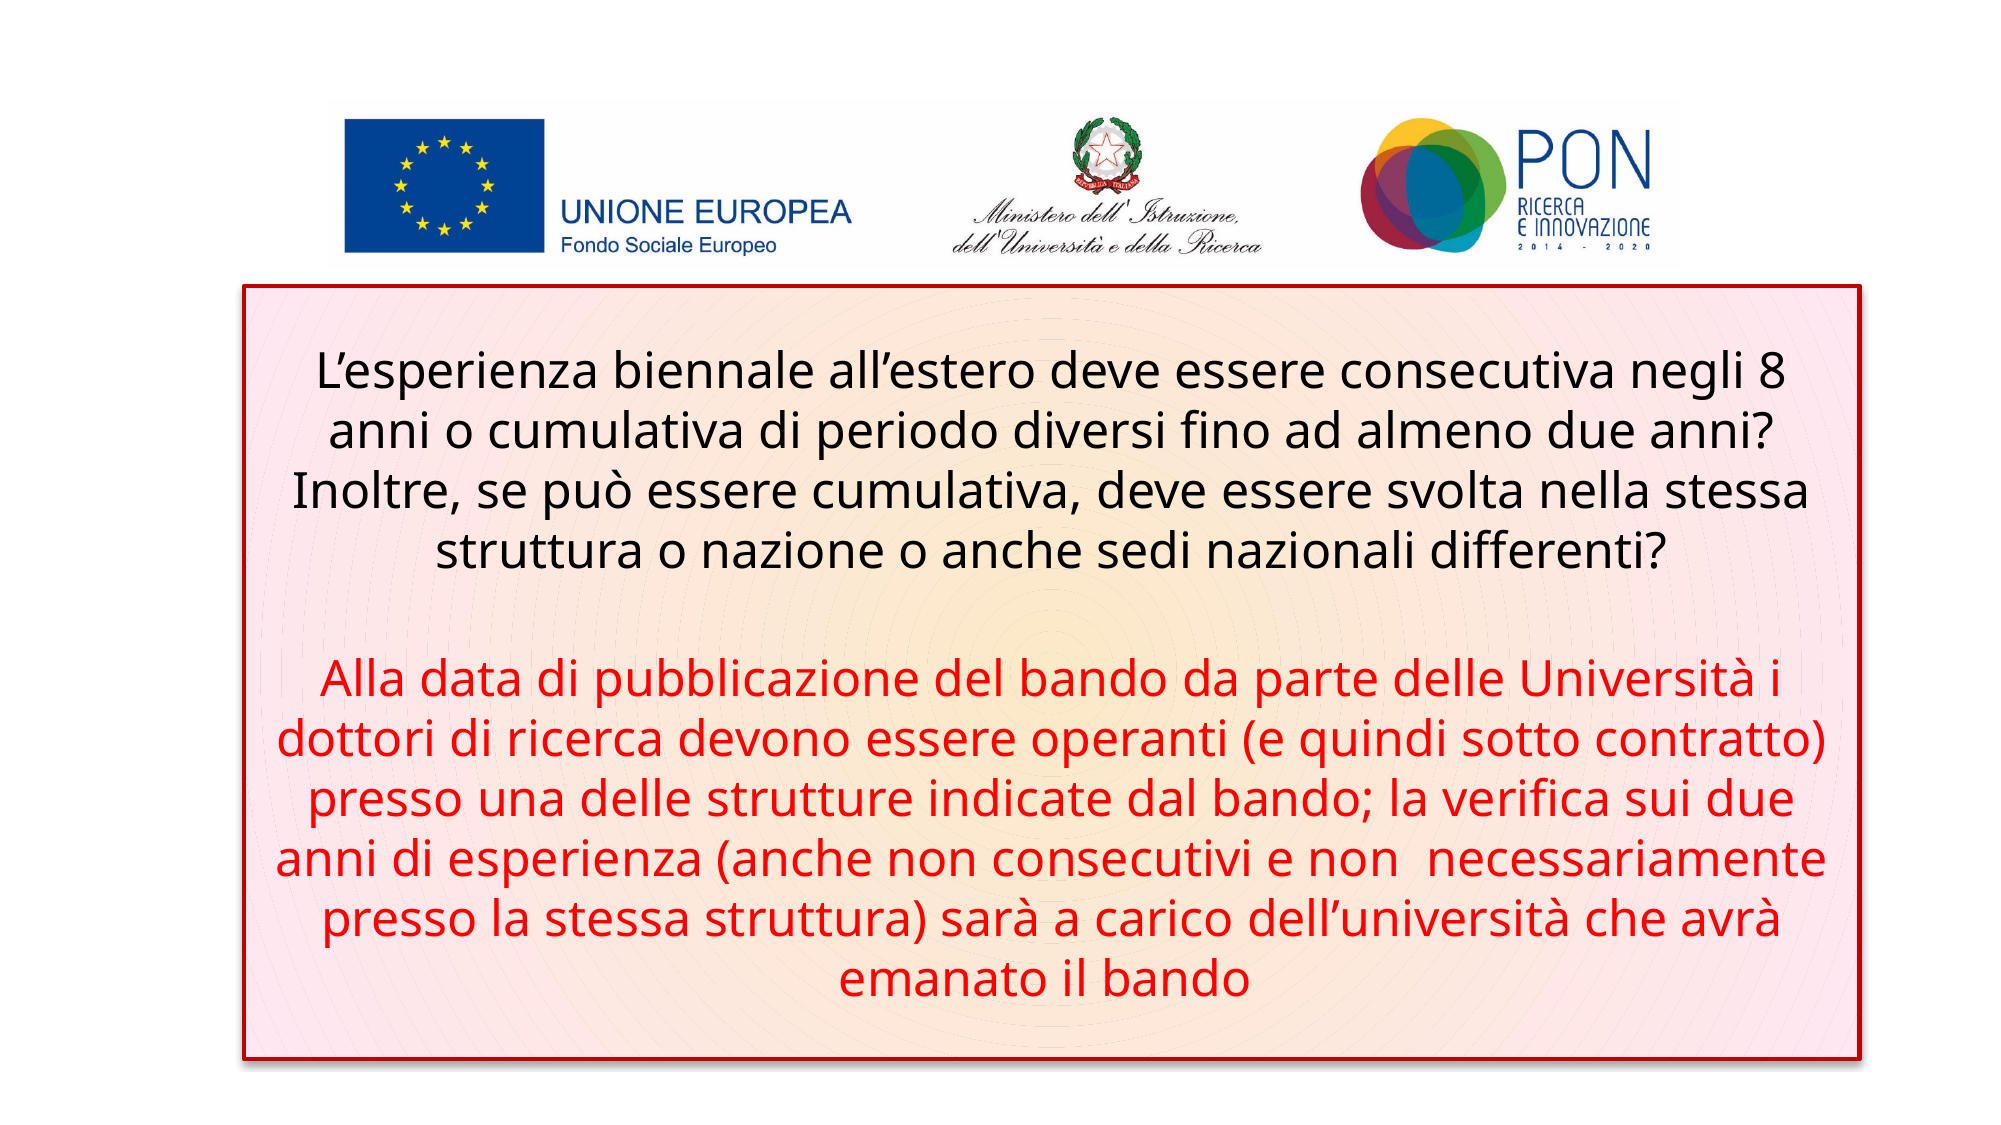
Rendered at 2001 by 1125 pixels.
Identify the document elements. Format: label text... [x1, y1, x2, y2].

picture [325, 99, 1681, 269]
title L’esperienza biennale all’estero deve essere consecutiva negli 8 anni o cumulativa di periodo diversi fino ad almeno due anni? Inoltre, se può essere cumulativa, deve essere svolta nella stessa struttura o nazione o anche sedi nazionali differenti? Alla data di pubblicazione del bando da parte delle Università i dottori di ricerca devono essere operanti (e quindi sotto contratto) presso una delle strutture indicate dal bando; la verifica sui due anni di esperienza (anche non consecutivi e non necessariamente presso la stessa struttura) sarà a carico dell’università che avrà emanato il bando [244, 285, 1860, 1060]
